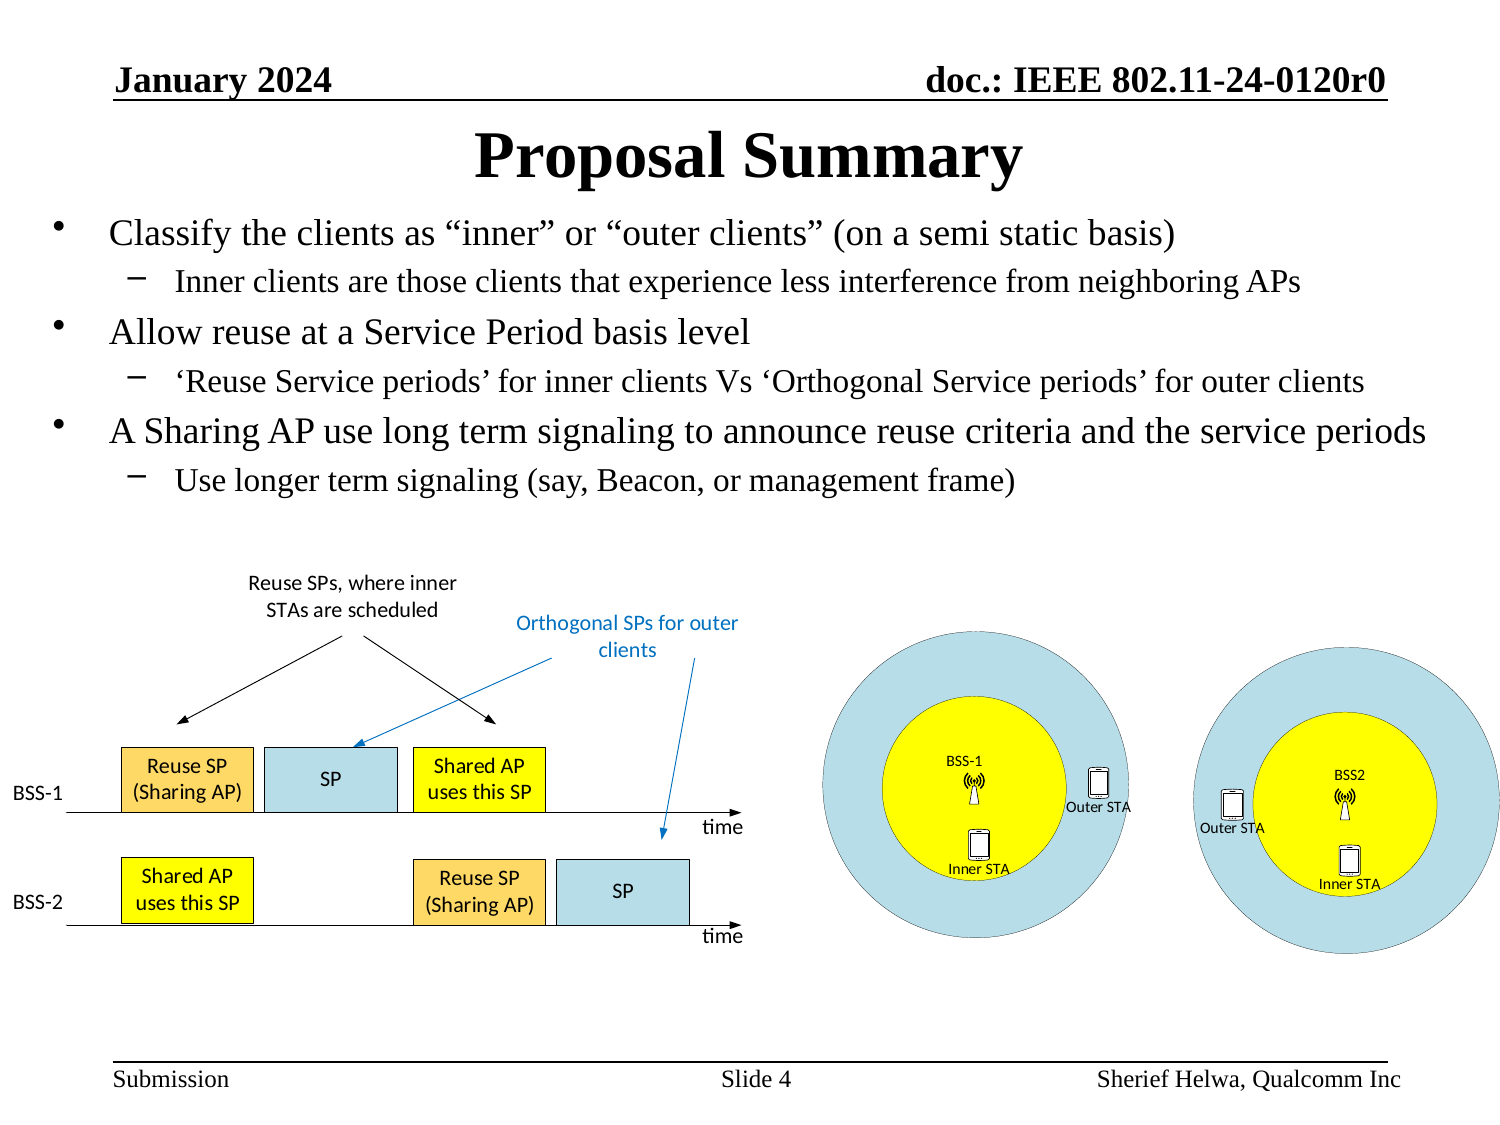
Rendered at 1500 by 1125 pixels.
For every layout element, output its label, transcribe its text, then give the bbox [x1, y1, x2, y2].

slide_number Slide 4 [712, 1061, 800, 1093]
picture [0, 562, 756, 962]
text_box Classify the clients as “inner” or “outer clients” (on a semi static basis) Inner clients are those clients that experience less interference from neighboring APs Allow reuse at a Service Period basis level ‘Reuse Service periods’ for inner clients Vs ‘Orthogonal Service periods’ for outer clients A Sharing AP use long term signaling to announce reuse criteria and the service periods Use longer term signaling (say, Beacon, or management frame) [37, 200, 1463, 508]
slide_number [114, 54, 335, 101]
footer Sherief Helwa, Qualcomm Inc [1092, 1061, 1402, 1093]
picture [821, 629, 1500, 954]
title Proposal Summary [112, 112, 1388, 189]
